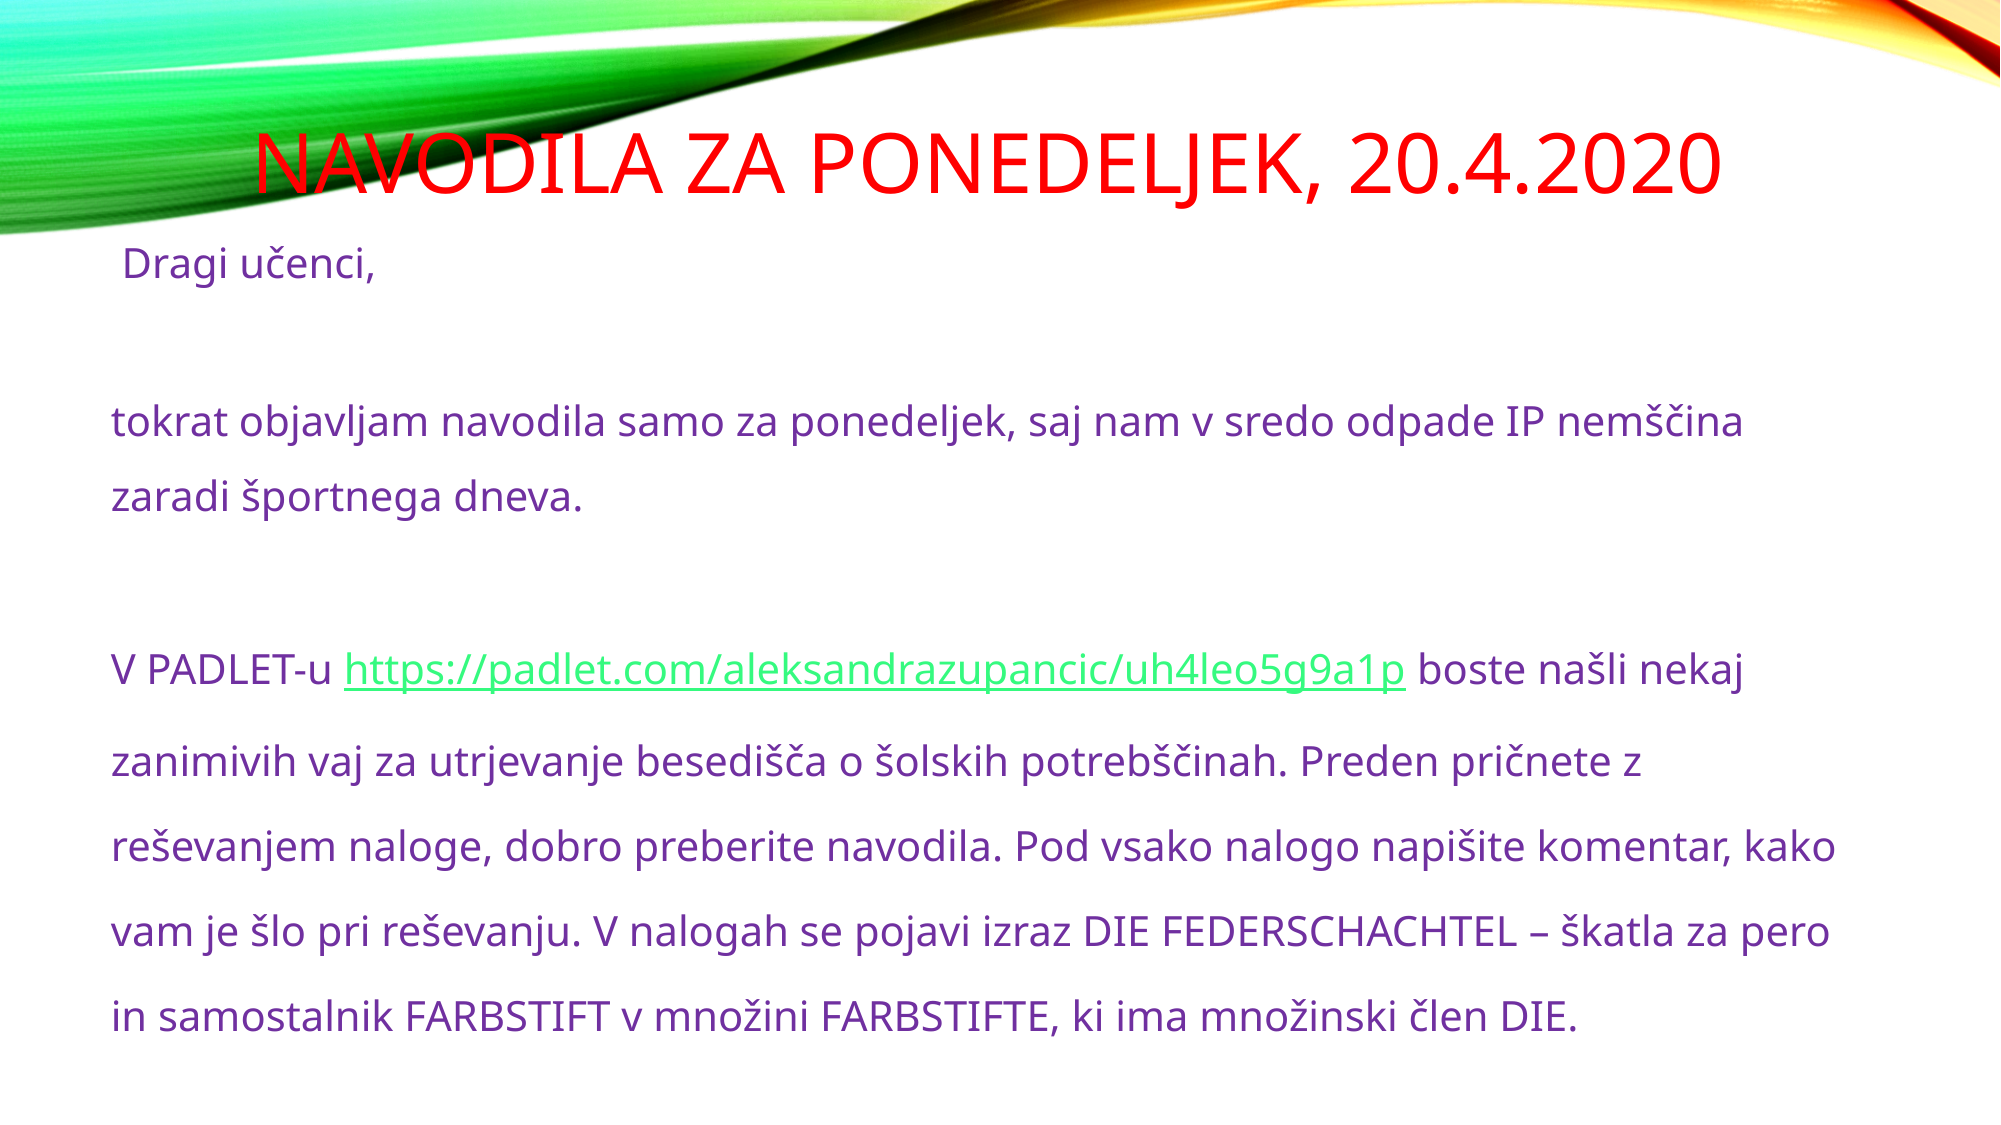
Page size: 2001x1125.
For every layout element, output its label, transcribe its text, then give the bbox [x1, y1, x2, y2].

list Dragi učenci, tokrat objavljam navodila samo za ponedeljek, saj nam v sredo odpade IP nemščina zaradi športnega dneva. V PADLET-u https://padlet.com/aleksandrazupancic/uh4leo5g9a1p boste našli nekaj zanimivih vaj za utrjevanje besedišča o šolskih potrebščinah. Preden pričnete z reševanjem naloge, dobro preberite navodila. Pod vsako nalogo napišite komentar, kako vam je šlo pri reševanju. V nalogah se pojavi izraz DIE FEDERSCHACHTEL – škatla za pero in samostalnik FARBSTIFT v množini FARBSTIFTE, ki ima množinski člen DIE. [95, 234, 1871, 1056]
picture [0, 0, 2000, 237]
title Navodila za ponedeljek, 20.4.2020 [23, 75, 1888, 259]
